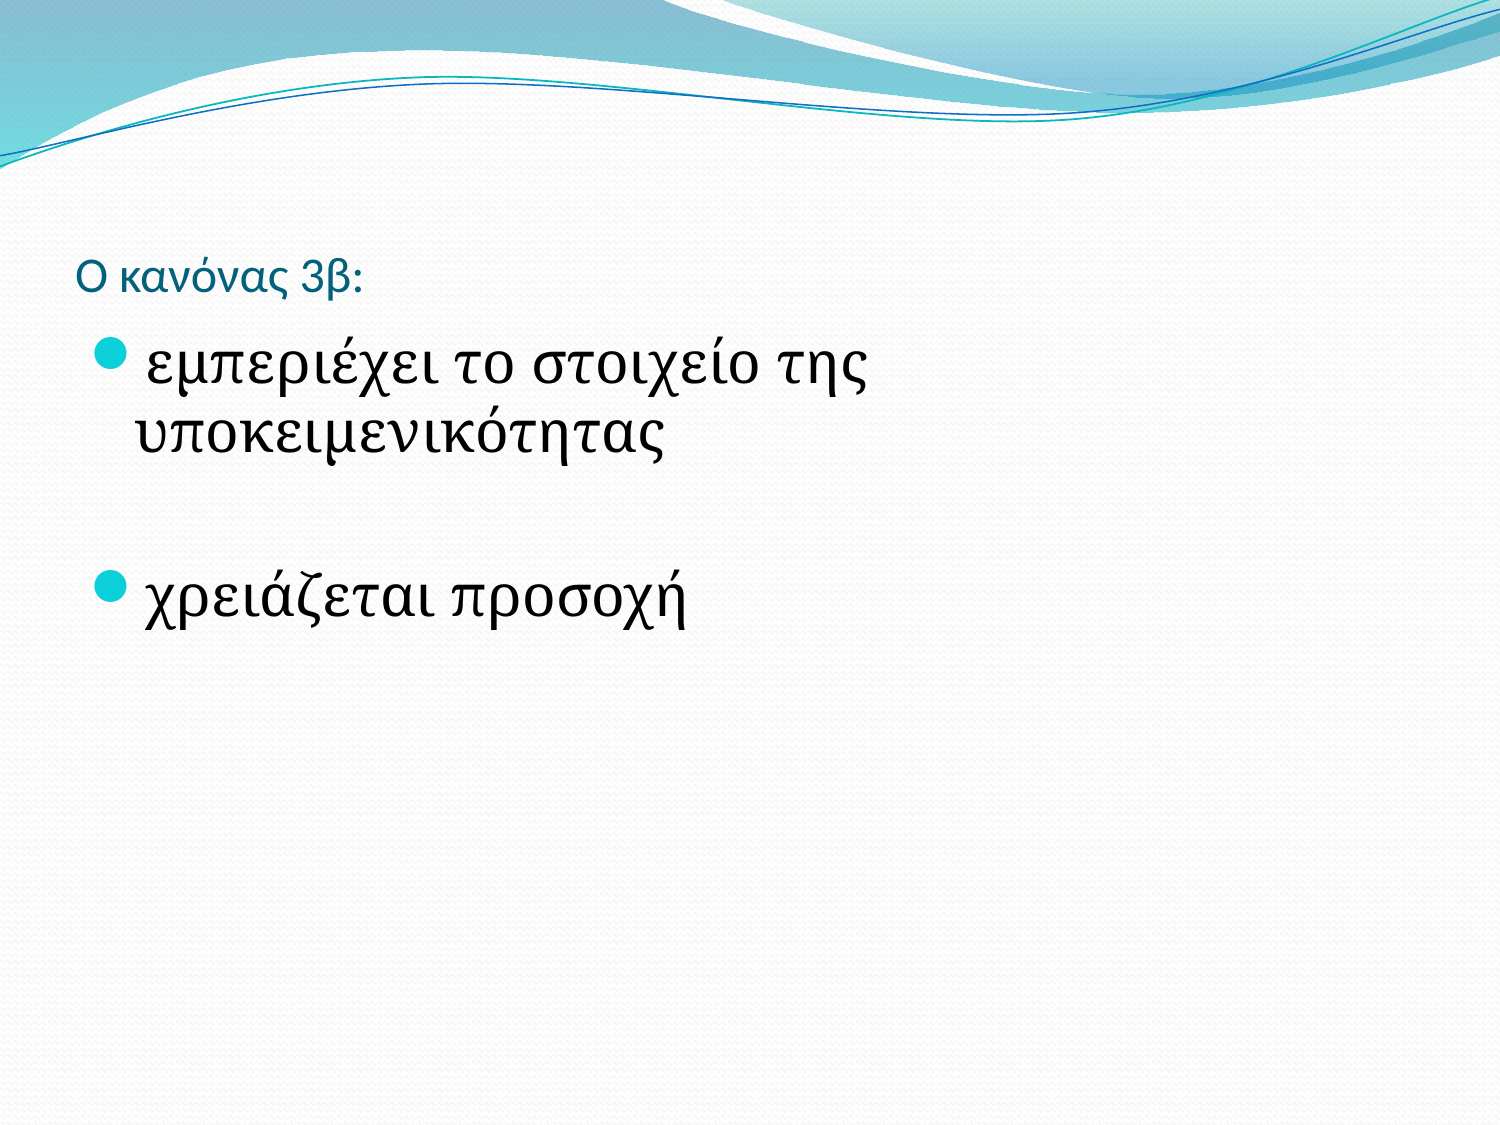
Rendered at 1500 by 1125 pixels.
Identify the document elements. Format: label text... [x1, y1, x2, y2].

title Ο κανόνας 3β: [75, 115, 1425, 303]
list εμπεριέχει το στοιχείο της υποκειμενικότητας χρειάζεται προσοχή [75, 317, 1425, 1038]
